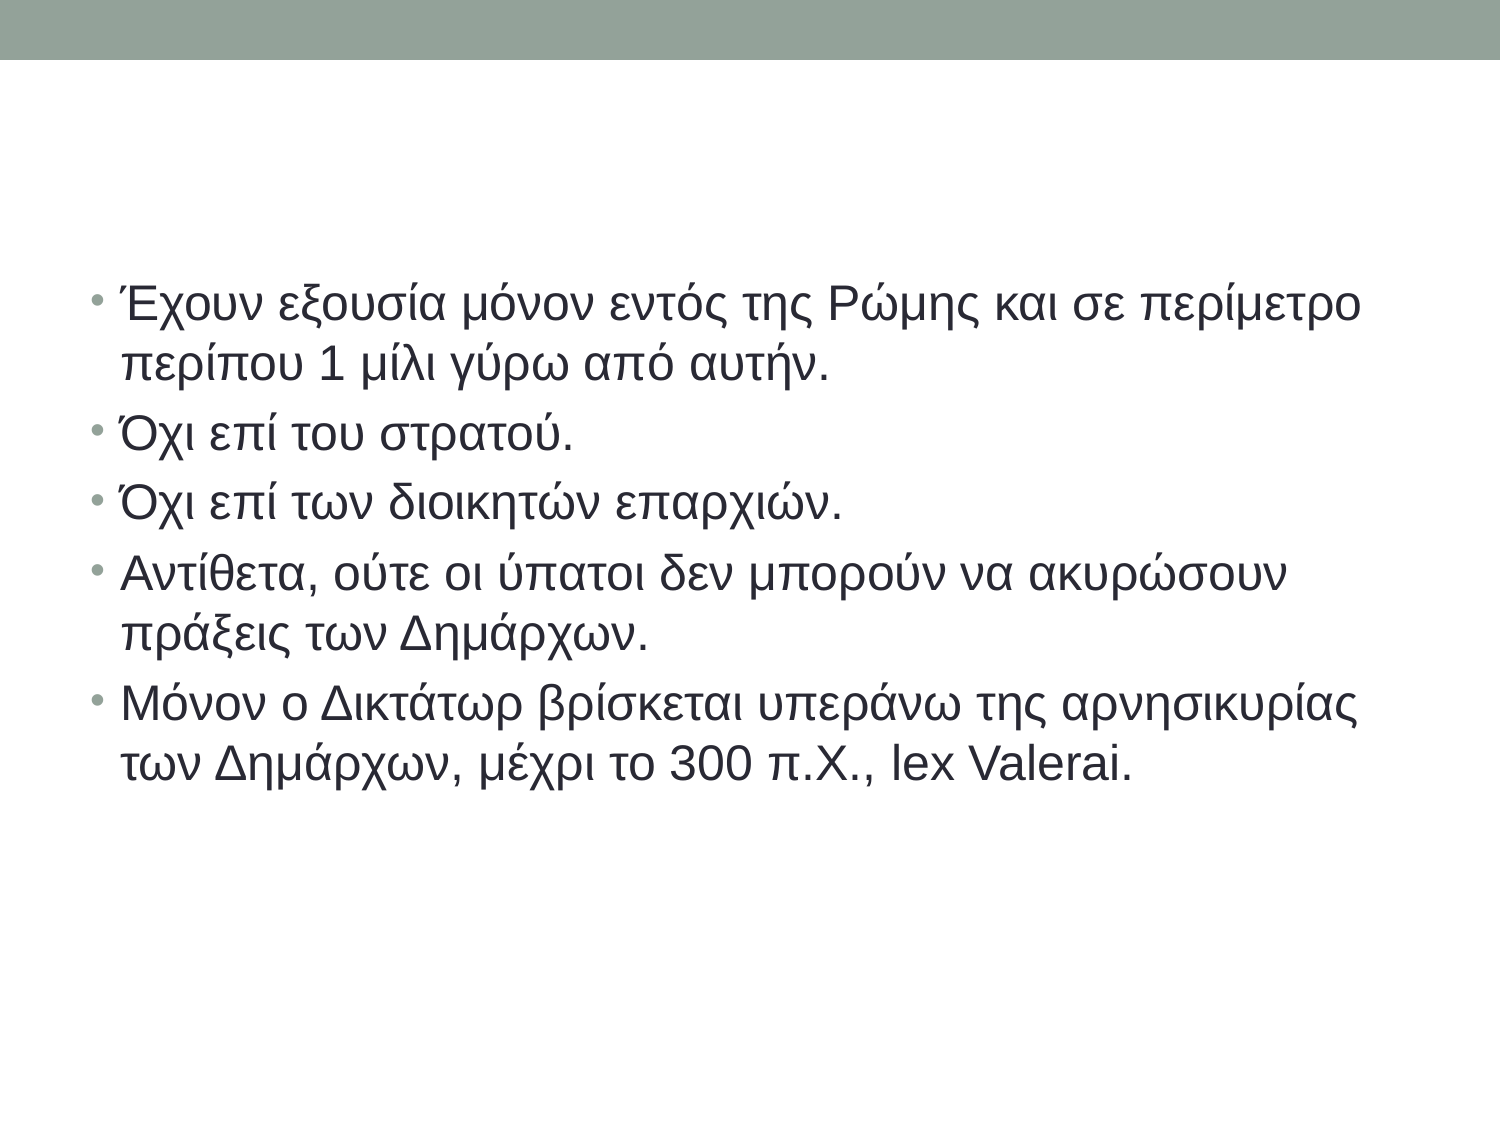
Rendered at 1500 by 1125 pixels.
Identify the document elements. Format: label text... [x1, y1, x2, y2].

list Έχουν εξουσία μόνον εντός της Ρώμης και σε περίμετρο περίπου 1 μίλι γύρω από αυτήν. Όχι επί του στρατού. Όχι επί των διοικητών επαρχιών. Αντίθετα, ούτε οι ύπατοι δεν μπορούν να ακυρώσουν πράξεις των Δημάρχων. Μόνον ο Δικτάτωρ βρίσκεται υπεράνω της αρνησικυρίας των Δημάρχων, μέχρι το 300 π.Χ., lex Valerai. [75, 262, 1425, 1063]
